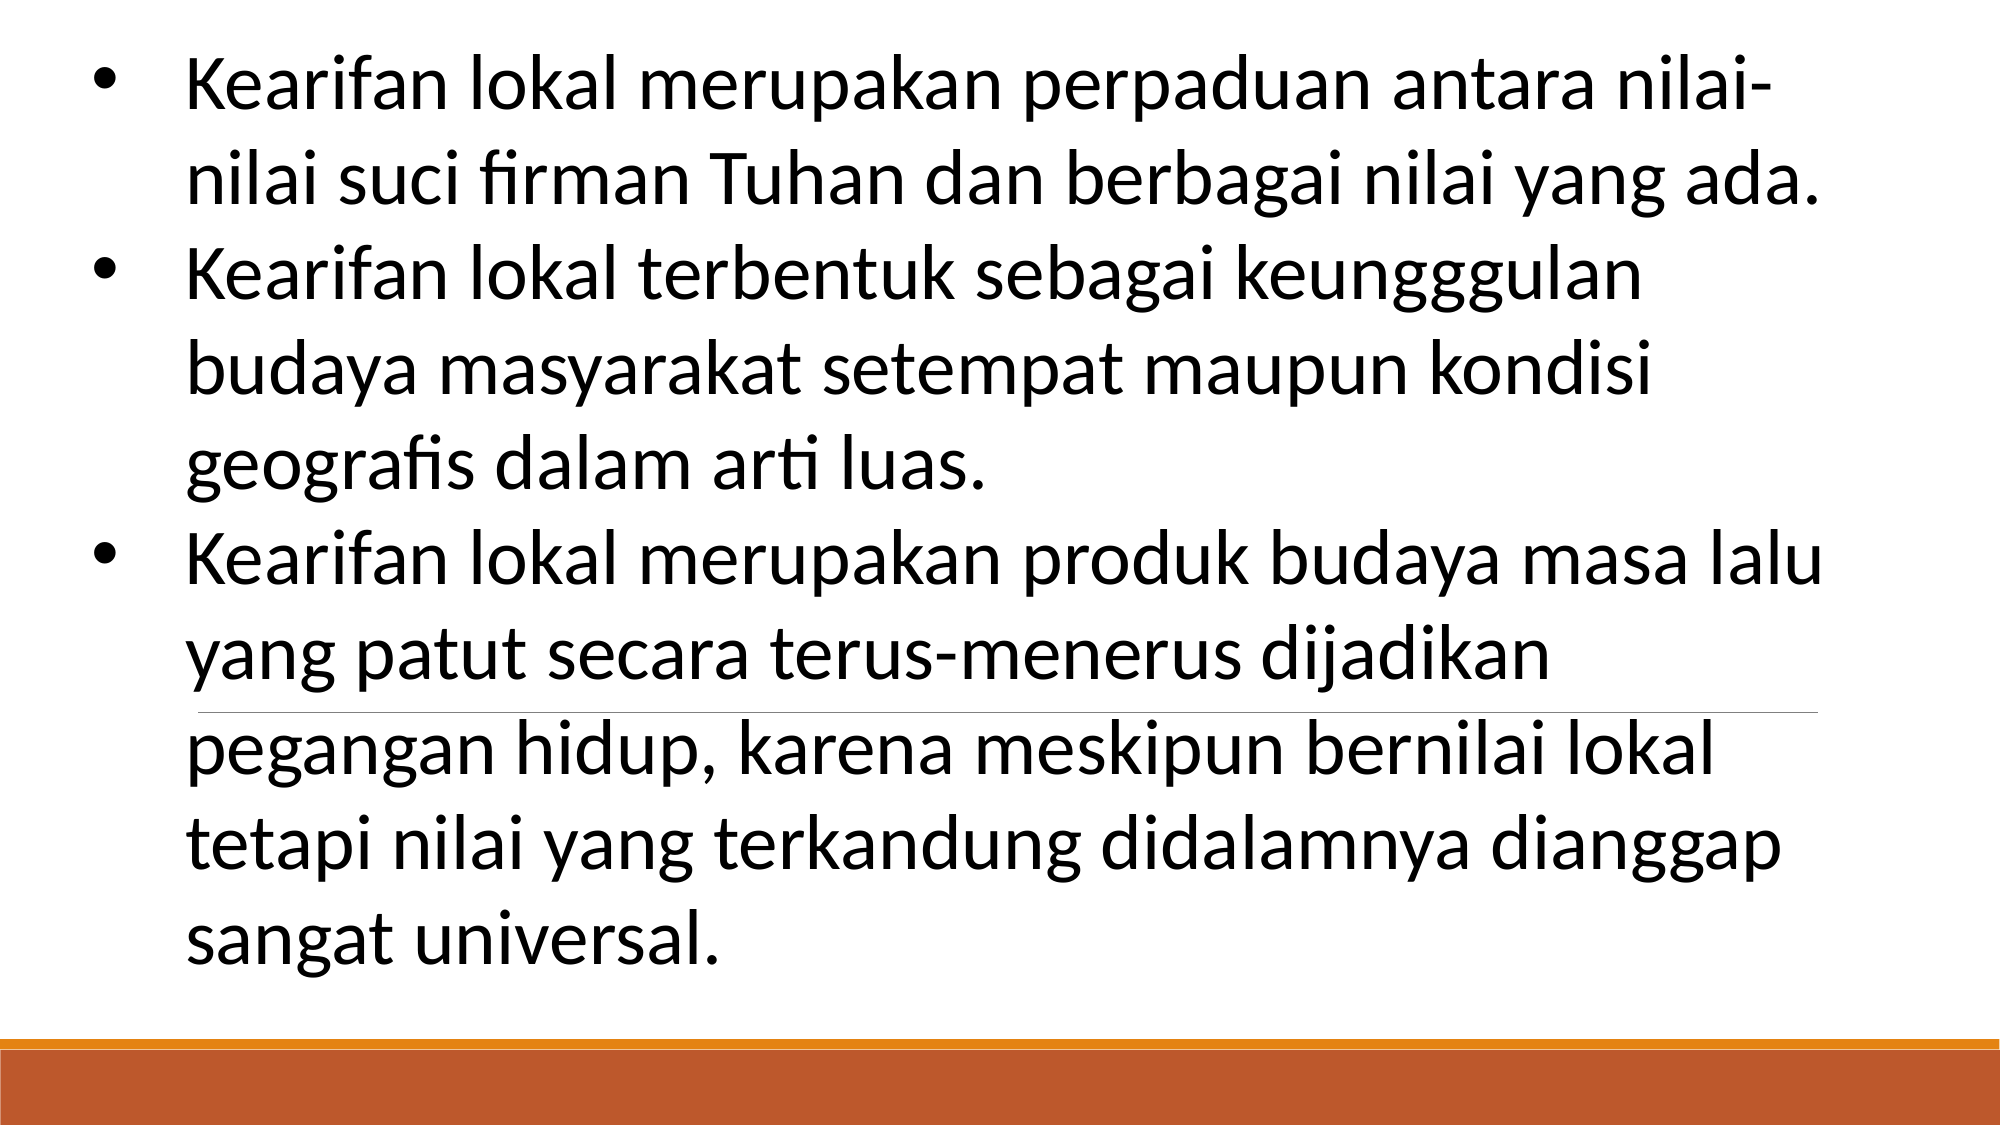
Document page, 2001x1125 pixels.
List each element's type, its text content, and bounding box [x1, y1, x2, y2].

text_box Kearifan lokal merupakan perpaduan antara nilai-nilai suci firman Tuhan dan berbagai nilai yang ada. Kearifan lokal terbentuk sebagai keungggulan budaya masyarakat setempat maupun kondisi geografis dalam arti luas. Kearifan lokal merupakan produk budaya masa lalu yang patut secara terus-menerus dijadikan pegangan hidup, karena meskipun bernilai lokal tetapi nilai yang terkandung didalamnya dianggap sangat universal. [76, 22, 1885, 988]
